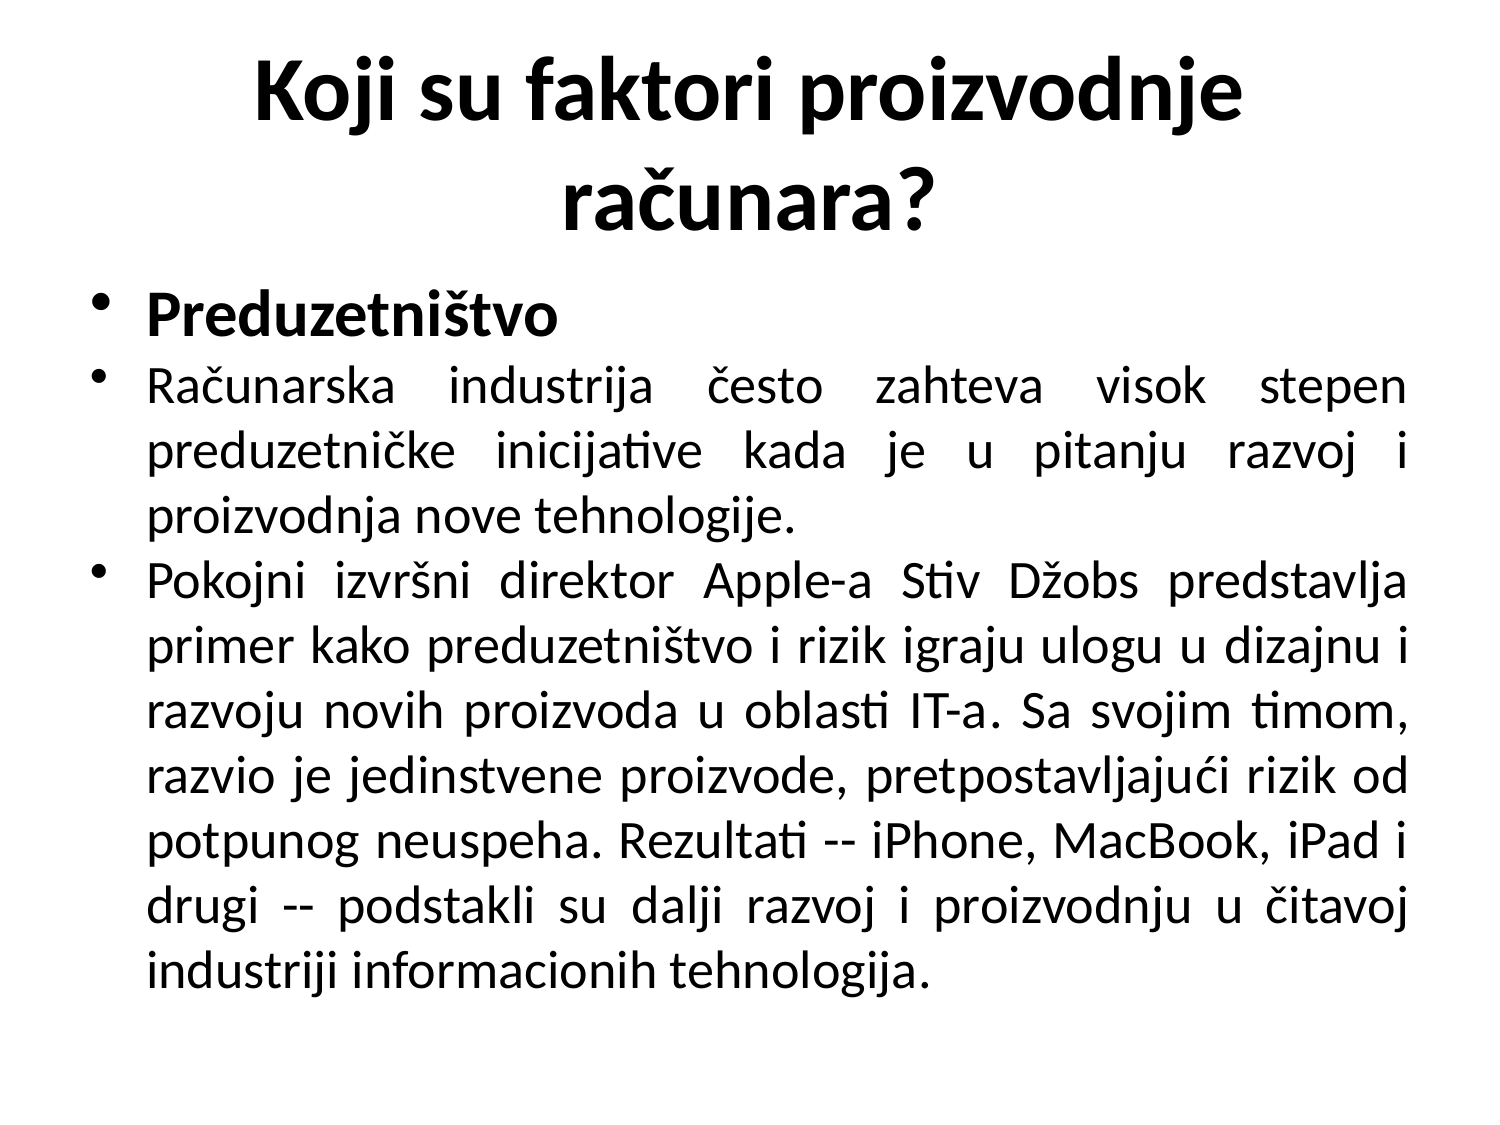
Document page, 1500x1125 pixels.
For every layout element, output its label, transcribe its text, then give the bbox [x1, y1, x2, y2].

list Preduzetništvo Računarska industrija često zahteva visok stepen preduzetničke inicijative kada je u pitanju razvoj i proizvodnja nove tehnologije. Pokojni izvršni direktor Apple-a Stiv Džobs predstavlja primer kako preduzetništvo i rizik igraju ulogu u dizajnu i razvoju novih proizvoda u oblasti IT-a. Sa svojim timom, razvio je jedinstvene proizvode, pretpostavljajući rizik od potpunog neuspeha. Rezultati -- iPhone, MacBook, iPad i drugi -- podstakli su dalji razvoj i proizvodnju u čitavoj industriji informacionih tehnologija. [75, 262, 1425, 1005]
title Koji su faktori proizvodnje računara? [75, 45, 1425, 233]
